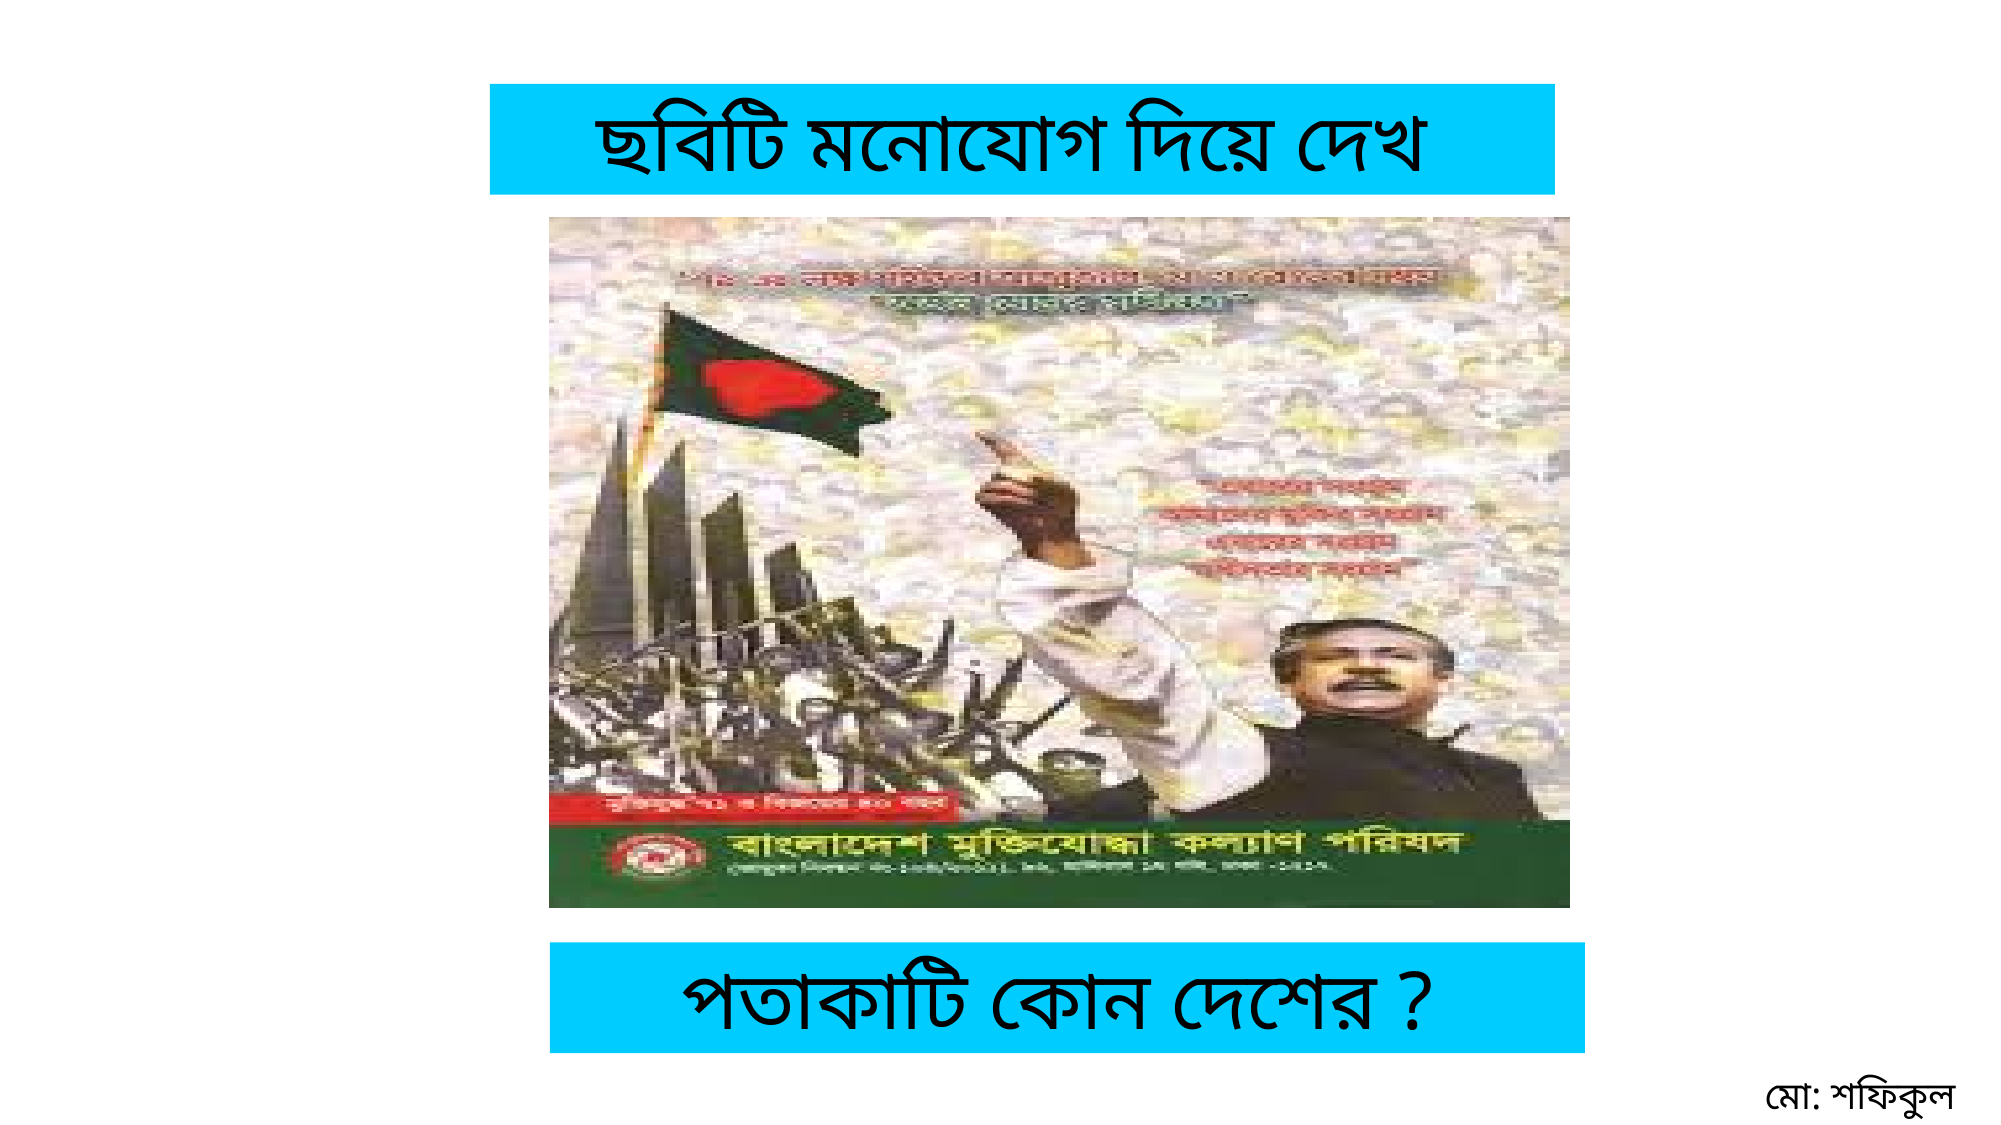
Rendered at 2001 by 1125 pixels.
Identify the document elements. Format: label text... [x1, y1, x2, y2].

text_box পতাকাটি কোন দেশের ? [549, 942, 1585, 1054]
picture [549, 217, 1570, 908]
text_box ছবিটি মনোযোগ দিয়ে দেখ [489, 83, 1555, 195]
